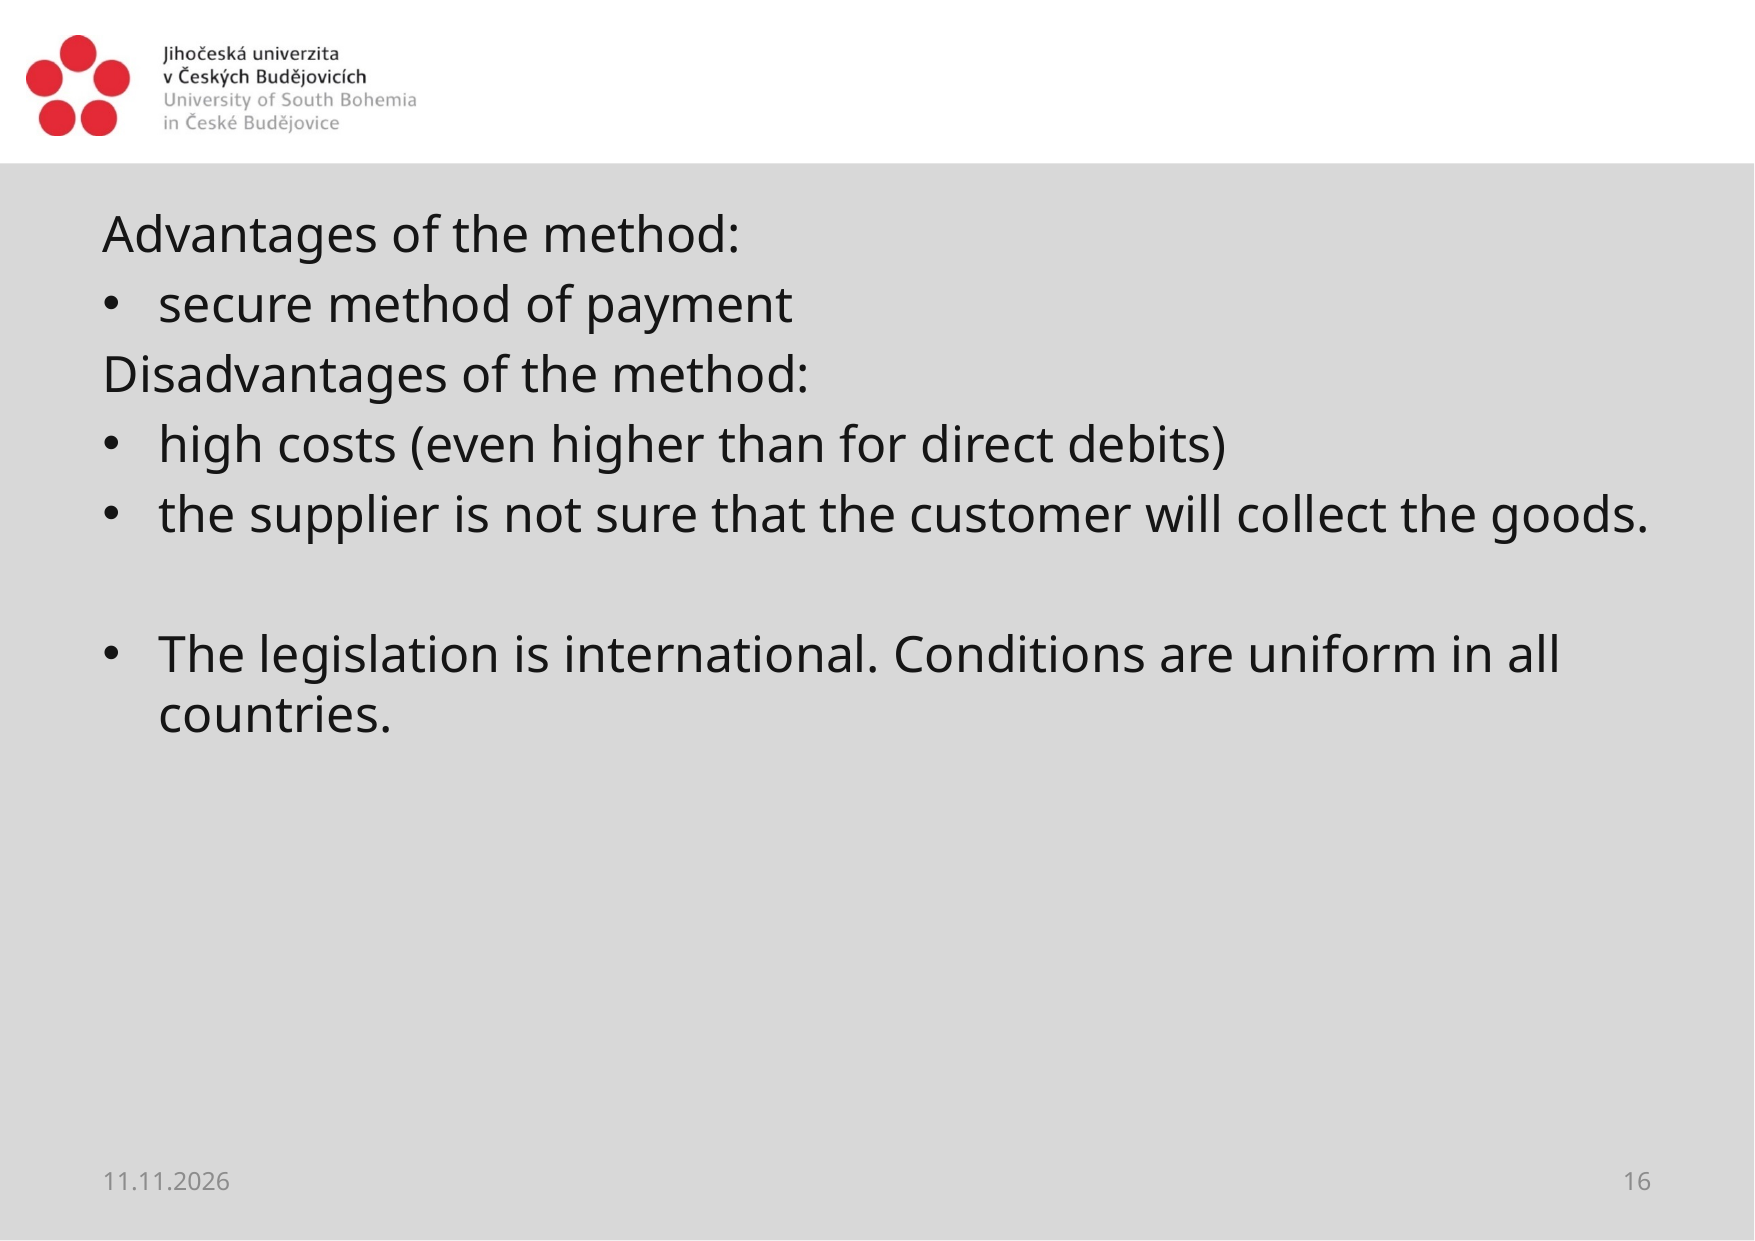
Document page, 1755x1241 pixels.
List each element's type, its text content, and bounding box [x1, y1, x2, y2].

picture [26, 35, 417, 136]
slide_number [87, 1149, 498, 1216]
slide_number 16 [1257, 1149, 1667, 1216]
list Advantages of the method: secure method of payment Disadvantages of the method: high costs (even higher than for direct debits) the supplier is not sure that the customer will collect the goods. The legislation is international. Conditions are uniform in all countries. [87, 194, 1667, 1109]
